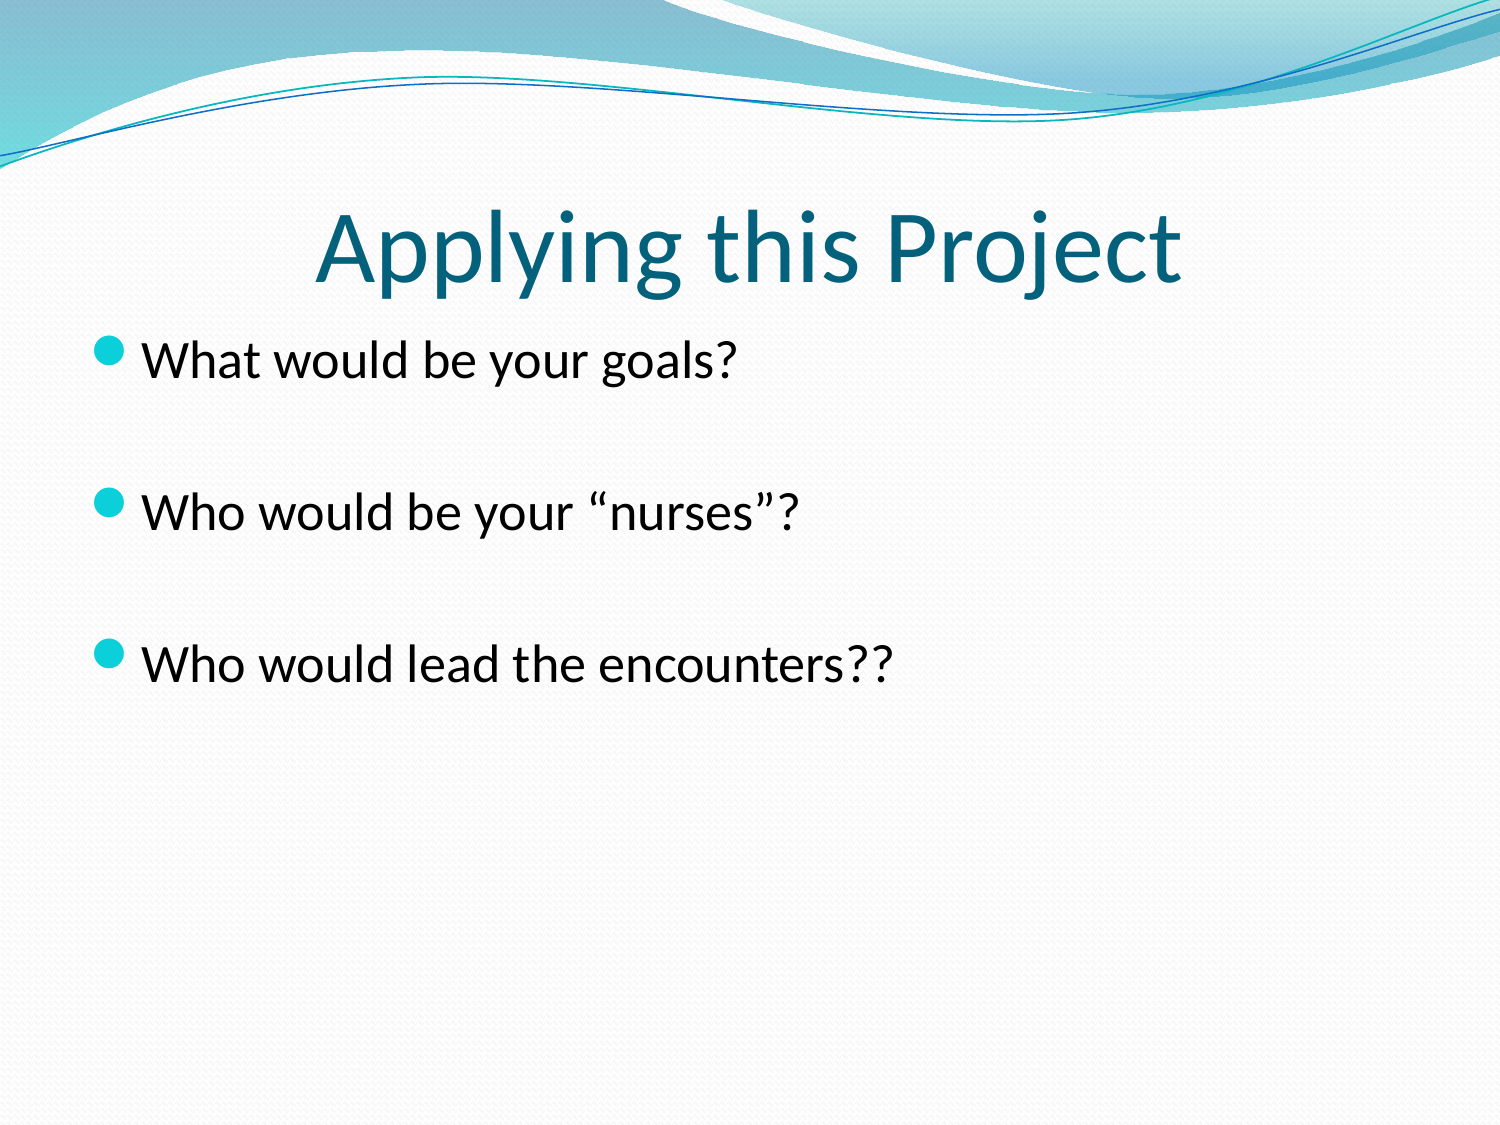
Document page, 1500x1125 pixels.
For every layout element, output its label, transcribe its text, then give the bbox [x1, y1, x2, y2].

title Applying this Project [75, 115, 1425, 303]
list What would be your goals? Who would be your “nurses”? Who would lead the encounters?? [75, 317, 1425, 1038]
